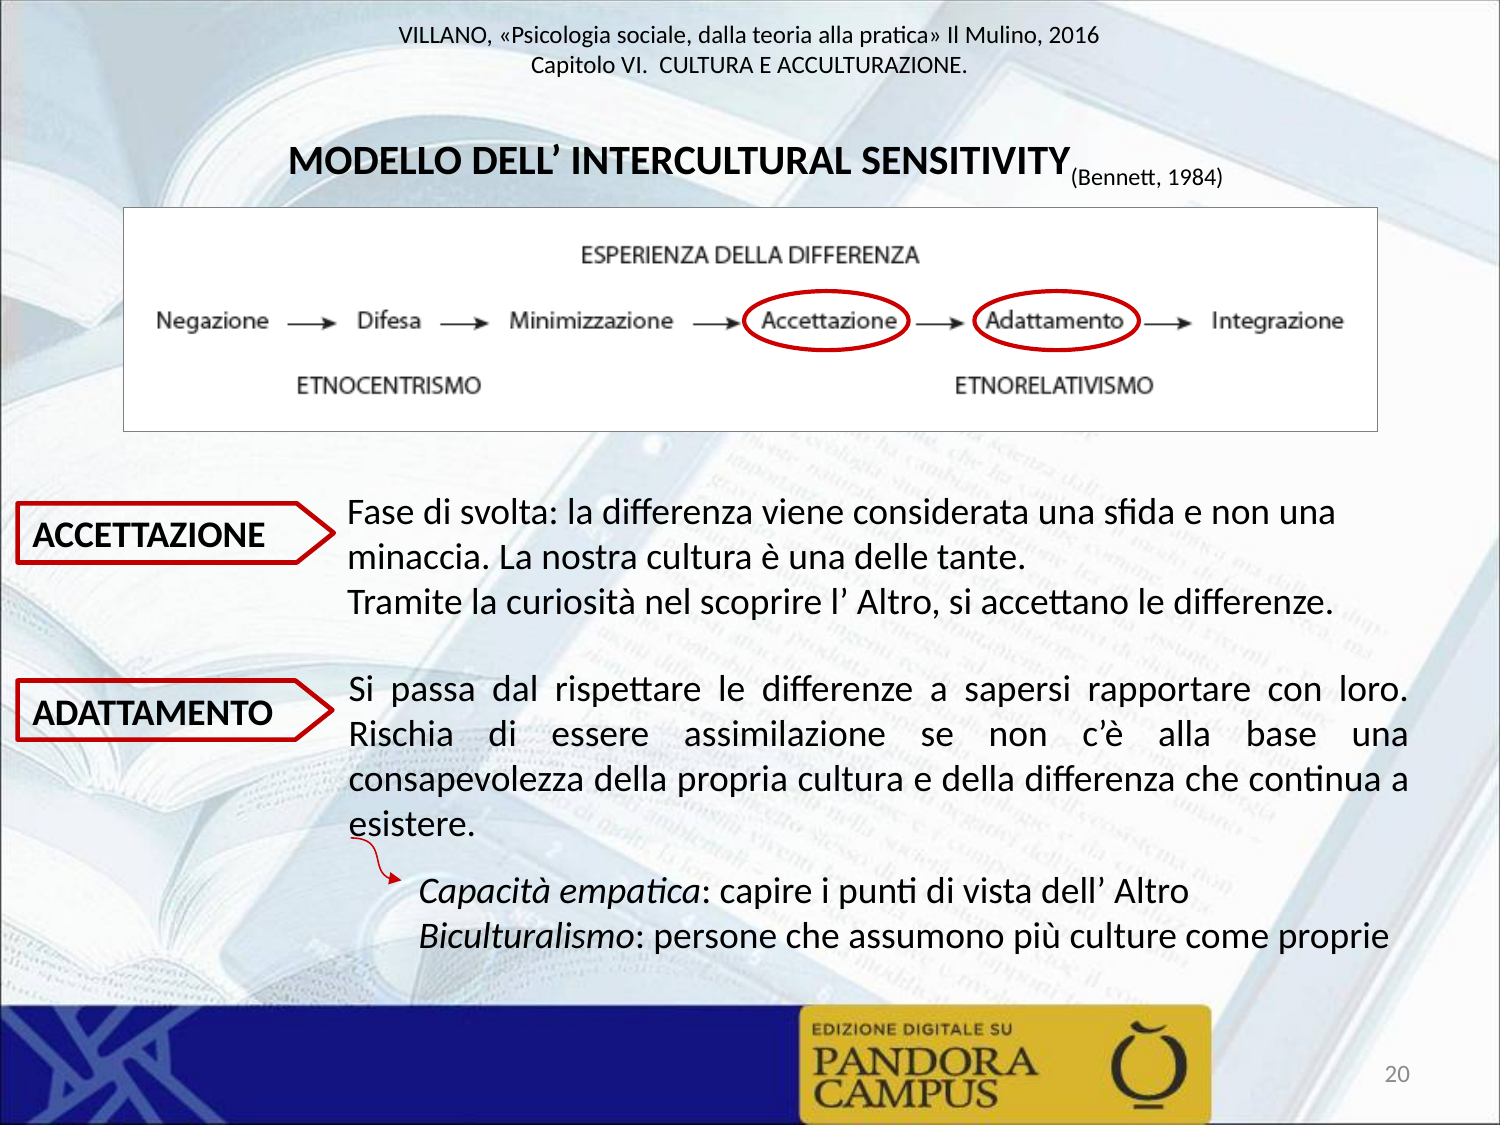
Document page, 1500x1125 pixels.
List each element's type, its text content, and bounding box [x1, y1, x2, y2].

picture [0, 0, 1500, 1125]
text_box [350, 837, 402, 881]
text_box ACCETTAZIONE [15, 501, 336, 565]
text_box Capacità empatica: capire i punti di vista dell’ Altro Biculturalismo: persone che assumono più culture come proprie [403, 859, 1406, 964]
text_box MODELLO DELL’ INTERCULTURAL SENSITIVITY(Bennett, 1984) [253, 125, 1258, 198]
text_box Si passa dal rispettare le differenze a sapersi rapportare con loro. Rischia di essere assimilazione se non c’è alla base una consapevolezza della propria cultura e della differenza che continua a esistere. [333, 656, 1425, 852]
slide_number 20 [1074, 1042, 1425, 1103]
text_box Fase di svolta: la differenza viene considerata una sfida e non una minaccia. La nostra cultura è una delle tante. Tramite la curiosità nel scoprire l’ Altro, si accettano le differenze. [332, 479, 1420, 630]
text_box ADATTAMENTO [15, 678, 333, 742]
